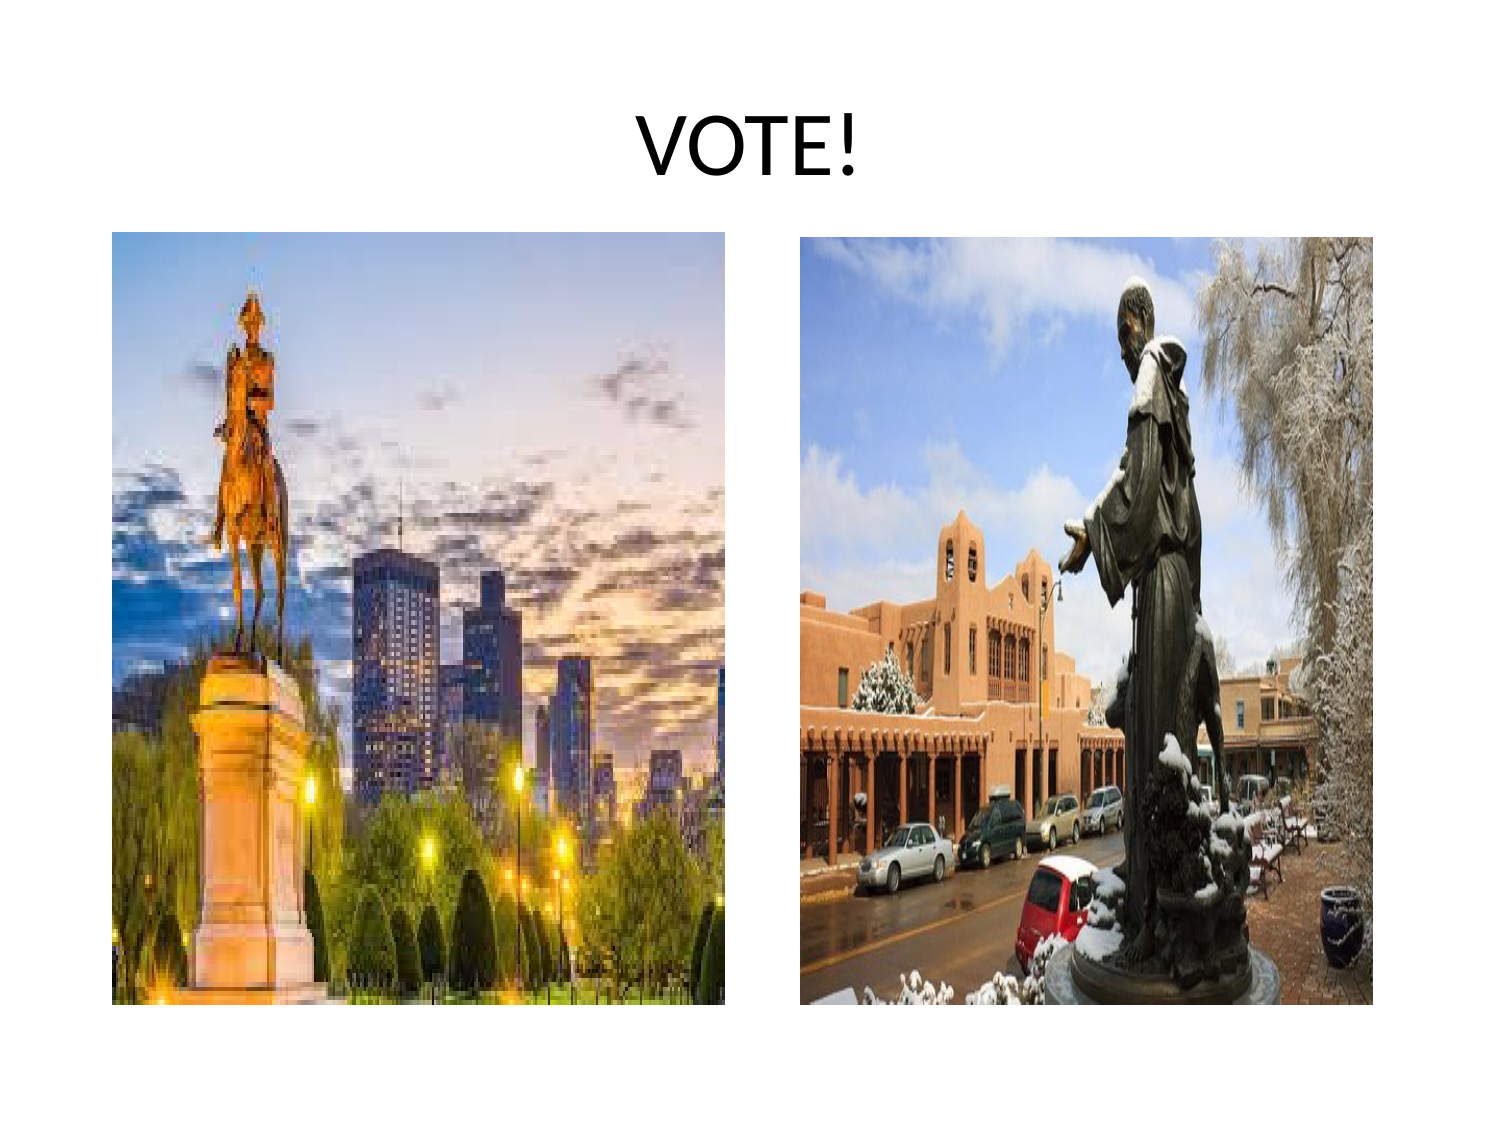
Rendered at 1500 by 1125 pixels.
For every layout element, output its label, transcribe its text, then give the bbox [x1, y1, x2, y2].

title VOTE! [75, 45, 1425, 233]
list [112, 232, 726, 1006]
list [799, 237, 1374, 1006]
